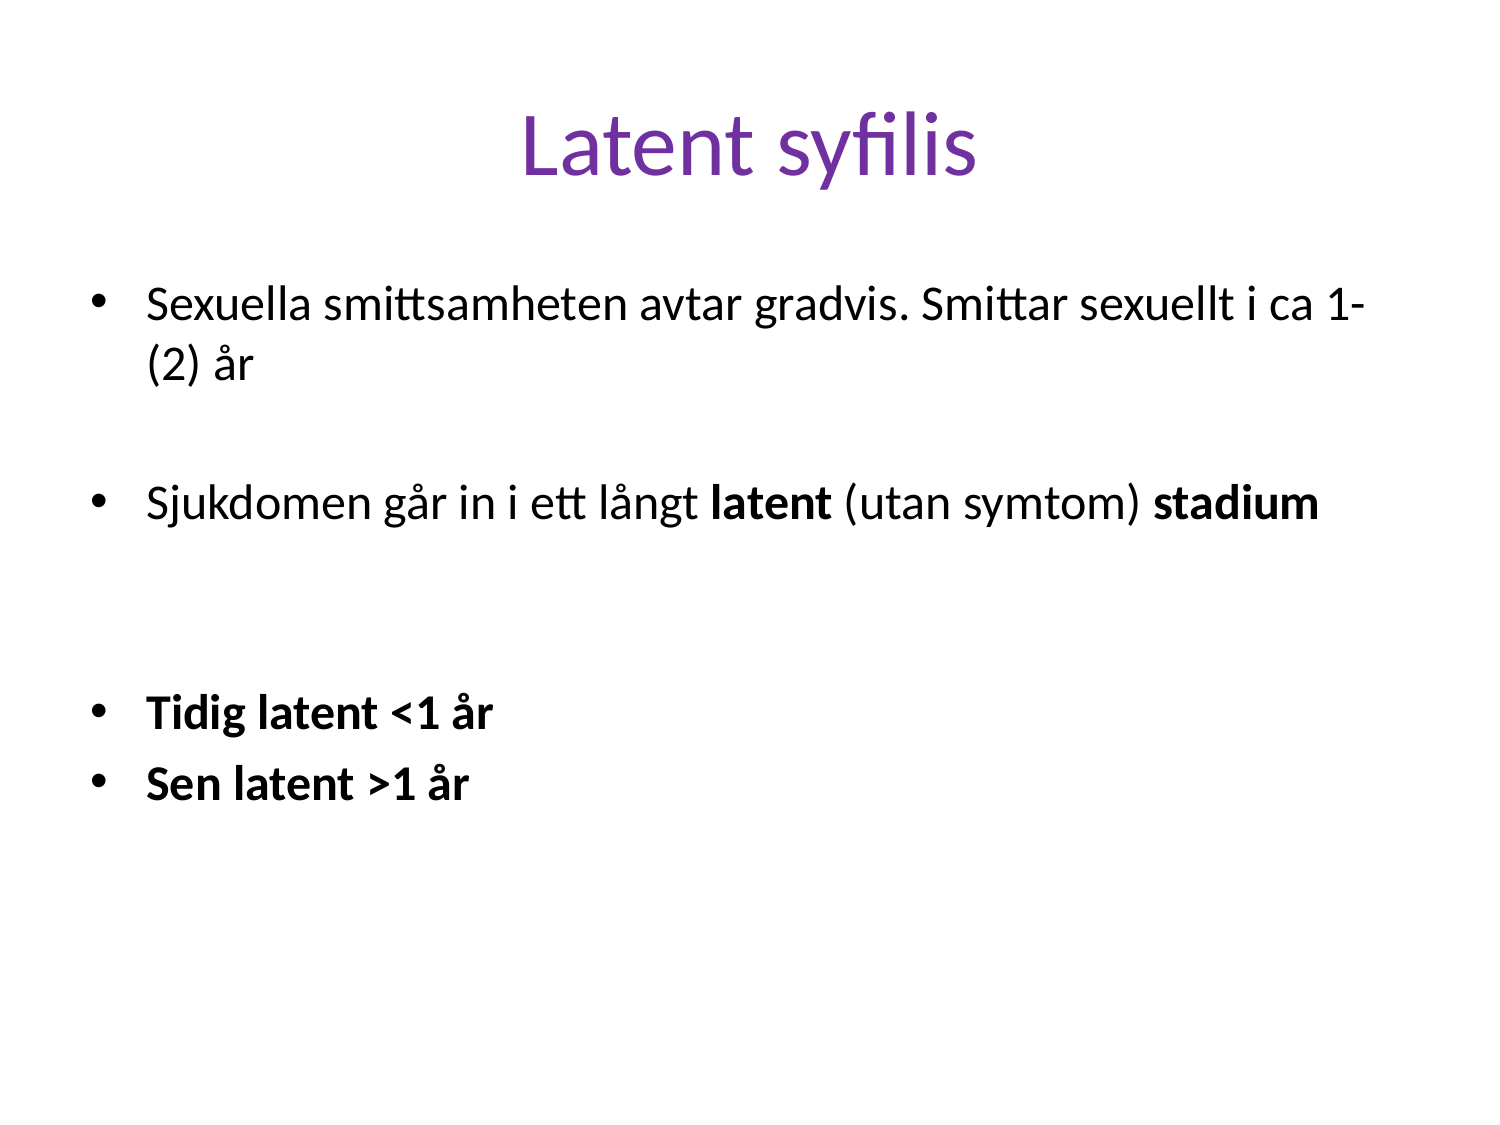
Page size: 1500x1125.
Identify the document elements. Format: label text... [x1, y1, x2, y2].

title Latent syfilis [75, 45, 1425, 233]
list Sexuella smittsamheten avtar gradvis. Smittar sexuellt i ca 1-(2) år Sjukdomen går in i ett långt latent (utan symtom) stadium Tidig latent <1 år Sen latent >1 år [75, 262, 1425, 1005]
